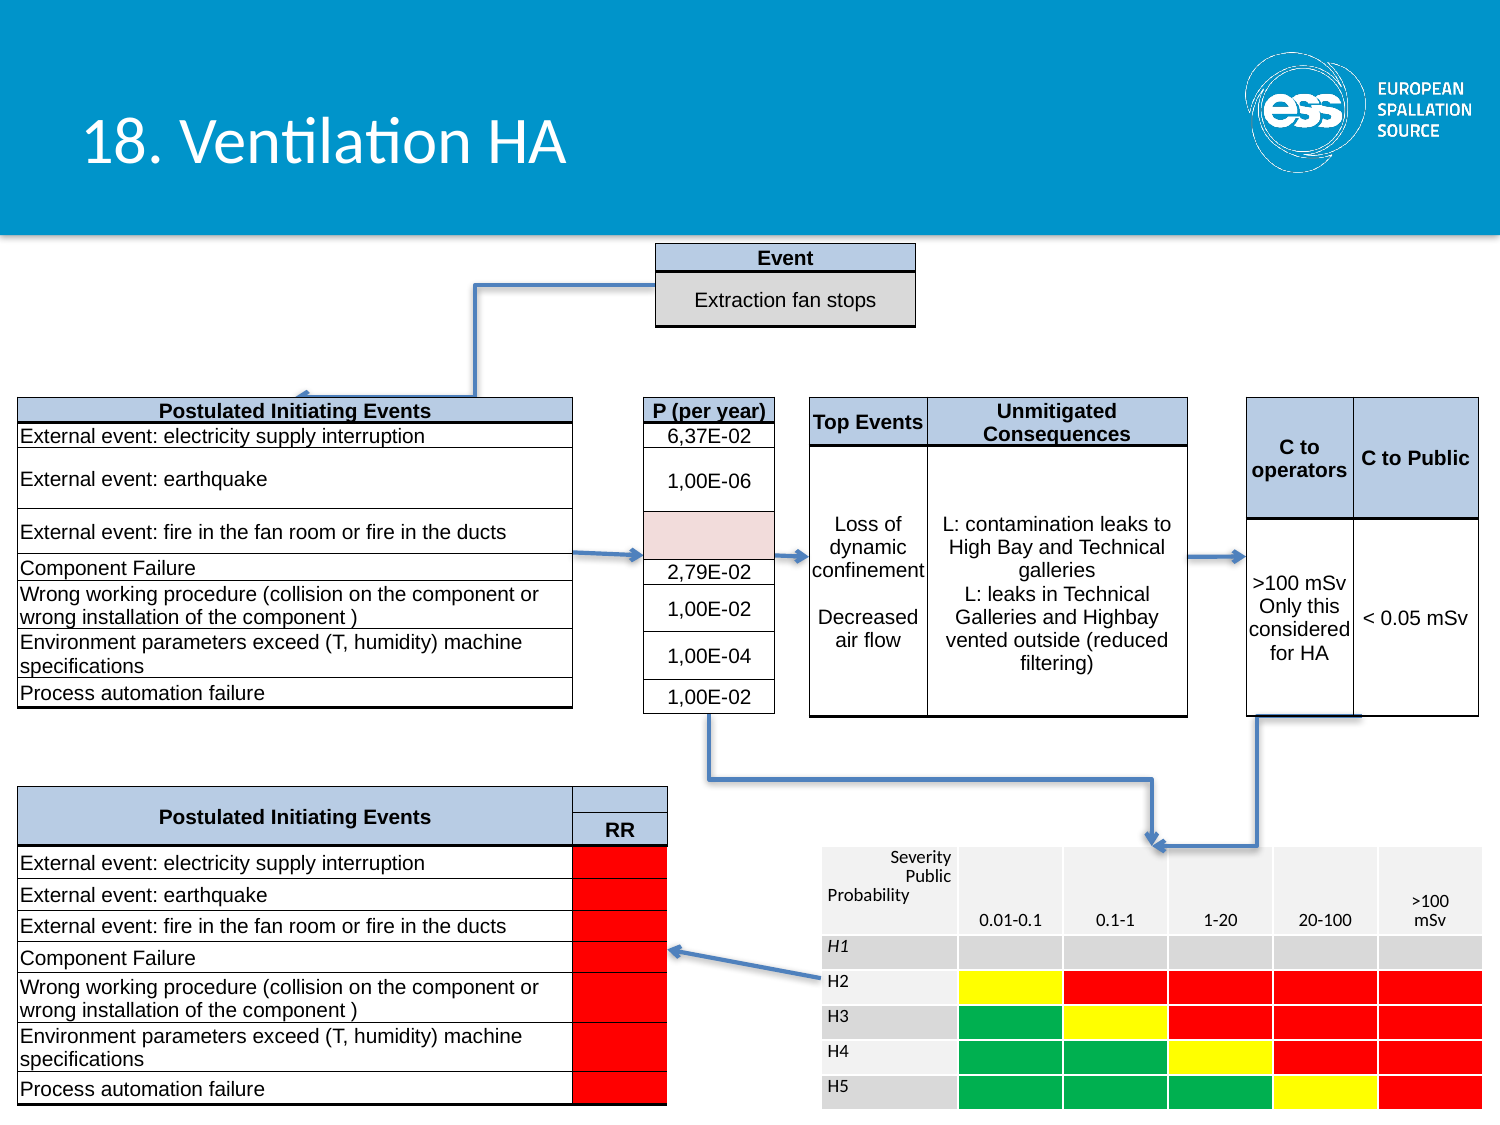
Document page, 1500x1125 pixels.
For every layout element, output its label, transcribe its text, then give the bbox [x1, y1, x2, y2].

table_cell [1274, 936, 1377, 969]
table_cell [1169, 1006, 1272, 1039]
table_cell 2,79E-02 [644, 560, 774, 584]
table_cell Wrong working procedure (collision on the component or wrong installation of the component ) [18, 973, 572, 1022]
picture [1432, 125, 1438, 136]
picture [1418, 104, 1423, 115]
table_cell External event: earthquake [18, 448, 572, 508]
table_cell H4 [822, 1041, 957, 1074]
table_cell [1169, 1076, 1272, 1109]
table_cell External event: electricity supply interruption [18, 847, 572, 878]
table_header [573, 787, 667, 812]
picture [1454, 83, 1458, 94]
table_cell [1274, 1076, 1377, 1109]
table_cell < 0.05 mSv [1354, 520, 1478, 715]
table_cell Component Failure [18, 942, 572, 972]
table_header Unmitigated Consequences [928, 398, 1187, 444]
table_cell Process automation failure [18, 1072, 572, 1103]
table_header P (per year) [644, 398, 774, 421]
table_cell [1169, 936, 1272, 969]
picture [1389, 104, 1393, 115]
table_cell [573, 1072, 667, 1103]
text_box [1191, 675, 1323, 887]
table_cell Environment parameters exceed (T, humidity) machine specifications [18, 629, 572, 677]
picture [1400, 83, 1407, 94]
table_cell [573, 911, 667, 941]
table_cell [573, 1023, 667, 1071]
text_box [294, 284, 656, 398]
table_cell External event: electricity supply interruption [18, 424, 572, 447]
picture [1423, 83, 1430, 94]
table_cell 1,00E-02 [644, 680, 774, 713]
table_cell [573, 847, 667, 878]
table_cell [999, 936, 1062, 969]
table_cell [1064, 936, 1167, 969]
table_cell [644, 512, 774, 559]
picture [1422, 125, 1428, 134]
table_cell [1379, 1006, 1482, 1039]
table_cell 1,00E-02 [644, 585, 774, 631]
table_header Postulated Initiating Events [18, 398, 572, 421]
table_header 0.1-1 [1064, 847, 1167, 934]
table_cell Loss of dynamic confinement Decreased air flow [810, 447, 927, 715]
table_cell H5 [822, 1076, 957, 1109]
table_cell [1064, 1006, 1167, 1039]
table_header Postulated Initiating Events [18, 787, 572, 844]
table_cell Component Failure [18, 554, 572, 580]
table_cell >100 mSv Only this considered for HA [1247, 520, 1353, 715]
table_header 20-100 [1274, 847, 1377, 934]
table_cell Extraction fan stops [656, 273, 915, 325]
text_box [666, 949, 822, 979]
picture [1379, 83, 1385, 94]
table_cell [1379, 1041, 1482, 1074]
table_cell [1169, 971, 1272, 1004]
picture [1409, 104, 1415, 115]
table_cell External event: earthquake [18, 879, 572, 910]
table_header Event [656, 244, 915, 270]
table_cell [1379, 1076, 1482, 1109]
table_header 1-20 [1169, 857, 1272, 934]
table_cell RR [573, 813, 667, 844]
table_cell [1064, 1076, 1167, 1109]
table_cell [573, 879, 667, 910]
table_cell [573, 942, 667, 972]
table_header C to operators [1247, 398, 1353, 517]
table_cell [1274, 1041, 1377, 1074]
table_header 0.01-0.1 [999, 847, 1062, 934]
table_cell External event: fire in the fan room or fire in the ducts [18, 911, 572, 941]
table_cell Process automation failure [18, 678, 572, 706]
table_cell [959, 1076, 1062, 1109]
table_cell [1064, 1041, 1167, 1074]
picture [1264, 94, 1342, 127]
table_cell External event: fire in the fan room or fire in the ducts [18, 509, 572, 553]
table_cell H3 [822, 1006, 957, 1039]
table_cell [573, 973, 667, 1022]
table_cell [1169, 1041, 1272, 1074]
table_cell 6,37E-02 [644, 424, 774, 447]
table_cell H1 [822, 936, 861, 969]
table_header Top Events [810, 398, 927, 444]
table_cell [959, 1041, 1062, 1074]
table_header C to Public [1354, 398, 1478, 517]
table_cell [1274, 971, 1377, 1004]
table_cell [999, 971, 1062, 1004]
table_cell H2 [822, 971, 861, 1004]
table_cell L: contamination leaks to High Bay and Technical galleries L: leaks in Technical Galleries and Highbay vented outside (reduced filtering) [928, 447, 1187, 715]
table_cell 1,00E-04 [644, 632, 774, 679]
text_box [866, 560, 995, 1004]
table_header >100 mSv [1379, 847, 1482, 934]
table_cell Environment parameters exceed (T, humidity) machine specifications [18, 1023, 572, 1071]
picture [1398, 109, 1406, 115]
picture [1443, 86, 1450, 93]
table_cell [1379, 971, 1482, 1004]
table_header Severity Public Probability [822, 847, 861, 934]
table_cell 1,00E-06 [644, 448, 774, 511]
picture [1436, 104, 1444, 115]
table_cell [1274, 1006, 1377, 1039]
title 18. Ventilation HA [64, 42, 1236, 231]
table_cell [959, 1006, 1062, 1039]
table_cell Wrong working procedure (collision on the component or wrong installation of the component ) [18, 581, 572, 628]
table_cell [1064, 971, 1167, 1004]
table_cell [1379, 936, 1482, 969]
